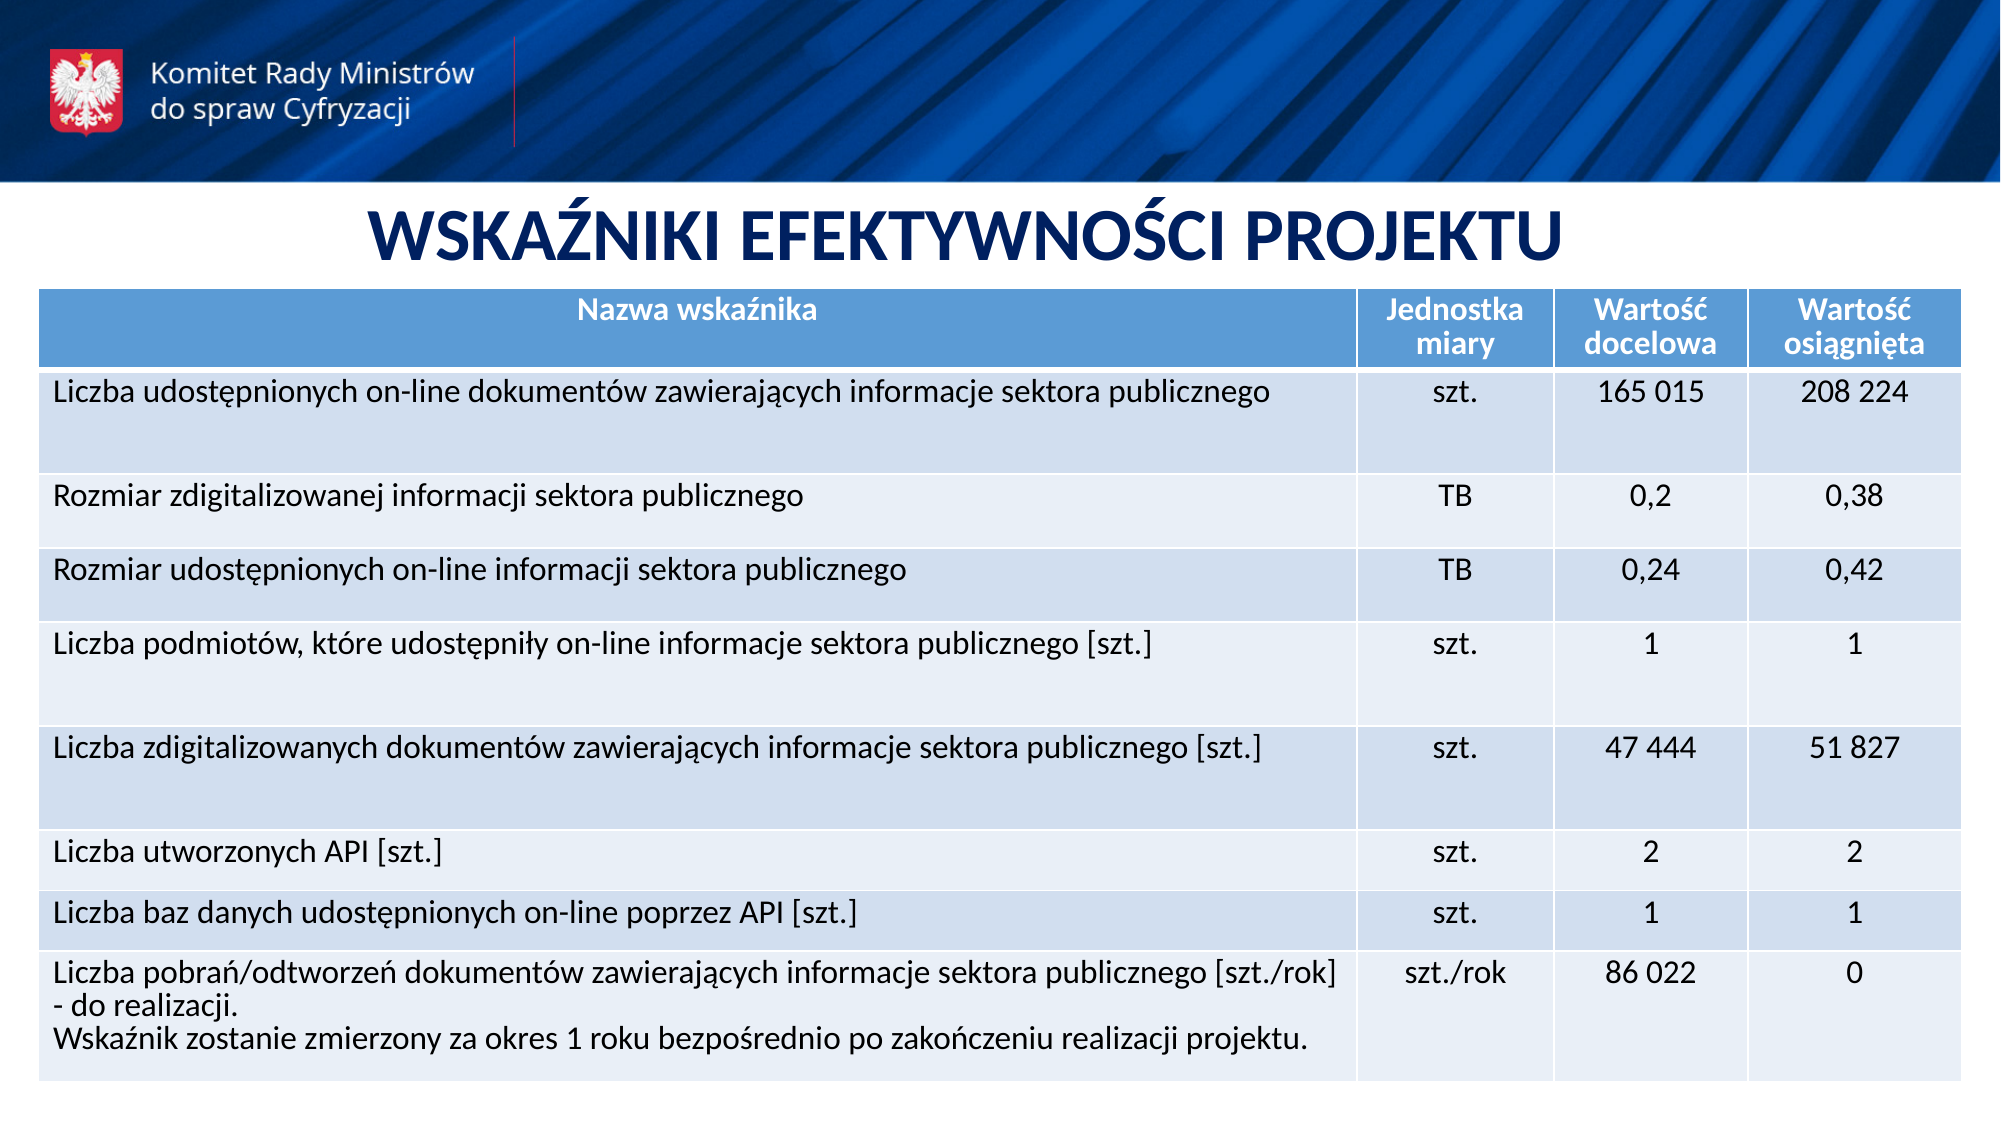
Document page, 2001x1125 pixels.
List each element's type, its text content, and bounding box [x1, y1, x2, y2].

table_cell 1 [1749, 891, 1961, 950]
picture [0, 0, 2001, 1125]
table_cell 51 827 [1749, 727, 1961, 829]
table_cell 1 [1555, 891, 1747, 950]
table_cell Liczba zdigitalizowanych dokumentów zawierających informacje sektora publicznego [szt.] [39, 727, 1356, 829]
subtitle WSKAŹNIKI EFEKTYWNOŚCI PROJEKTU [268, 188, 1665, 222]
table_cell 2 [1555, 831, 1747, 890]
table_cell 0,24 [1555, 549, 1747, 621]
table_header Wartość osiągnięta [1749, 289, 1961, 367]
table_cell 208 224 [1749, 373, 1961, 473]
table_cell 165 015 [1555, 373, 1747, 473]
table_cell Liczba pobrań/odtworzeń dokumentów zawierających informacje sektora publicznego [szt./rok] - do realizacji. Wskaźnik zostanie zmierzony za okres 1 roku bezpośrednio po zakończeniu realizacji projektu. [39, 952, 1356, 1081]
table_cell 0,2 [1555, 475, 1747, 547]
table_cell 2 [1749, 831, 1961, 890]
table_cell Rozmiar udostępnionych on-line informacji sektora publicznego [39, 549, 1356, 621]
table_cell Liczba podmiotów, które udostępniły on-line informacje sektora publicznego [szt.] [39, 623, 1356, 725]
table_cell TB [1358, 549, 1553, 621]
table_header Jednostka miary [1358, 289, 1553, 367]
table_cell Liczba udostępnionych on-line dokumentów zawierających informacje sektora publicznego [39, 373, 1356, 473]
table_cell szt. [1358, 373, 1553, 473]
table_cell szt. [1358, 891, 1553, 950]
table_cell Liczba baz danych udostępnionych on-line poprzez API [szt.] [39, 891, 1356, 950]
table_cell 86 022 [1555, 952, 1747, 1081]
table_cell szt. [1358, 727, 1553, 829]
table_header Nazwa wskaźnika [39, 289, 1356, 367]
table_cell szt. [1358, 831, 1553, 890]
table_cell 1 [1555, 623, 1747, 725]
table_cell 0,42 [1749, 549, 1961, 621]
table_cell 1 [1749, 623, 1961, 725]
table_cell 47 444 [1555, 727, 1747, 829]
table_cell 0 [1749, 952, 1961, 1081]
table_cell szt. [1358, 623, 1553, 725]
table_cell Liczba utworzonych API [szt.] [39, 831, 1356, 890]
table_cell 0,38 [1749, 475, 1961, 547]
table_cell TB [1358, 475, 1553, 547]
table_header Wartość docelowa [1555, 289, 1747, 367]
table_cell szt./rok [1358, 952, 1553, 1081]
table_cell Rozmiar zdigitalizowanej informacji sektora publicznego [39, 475, 1356, 547]
